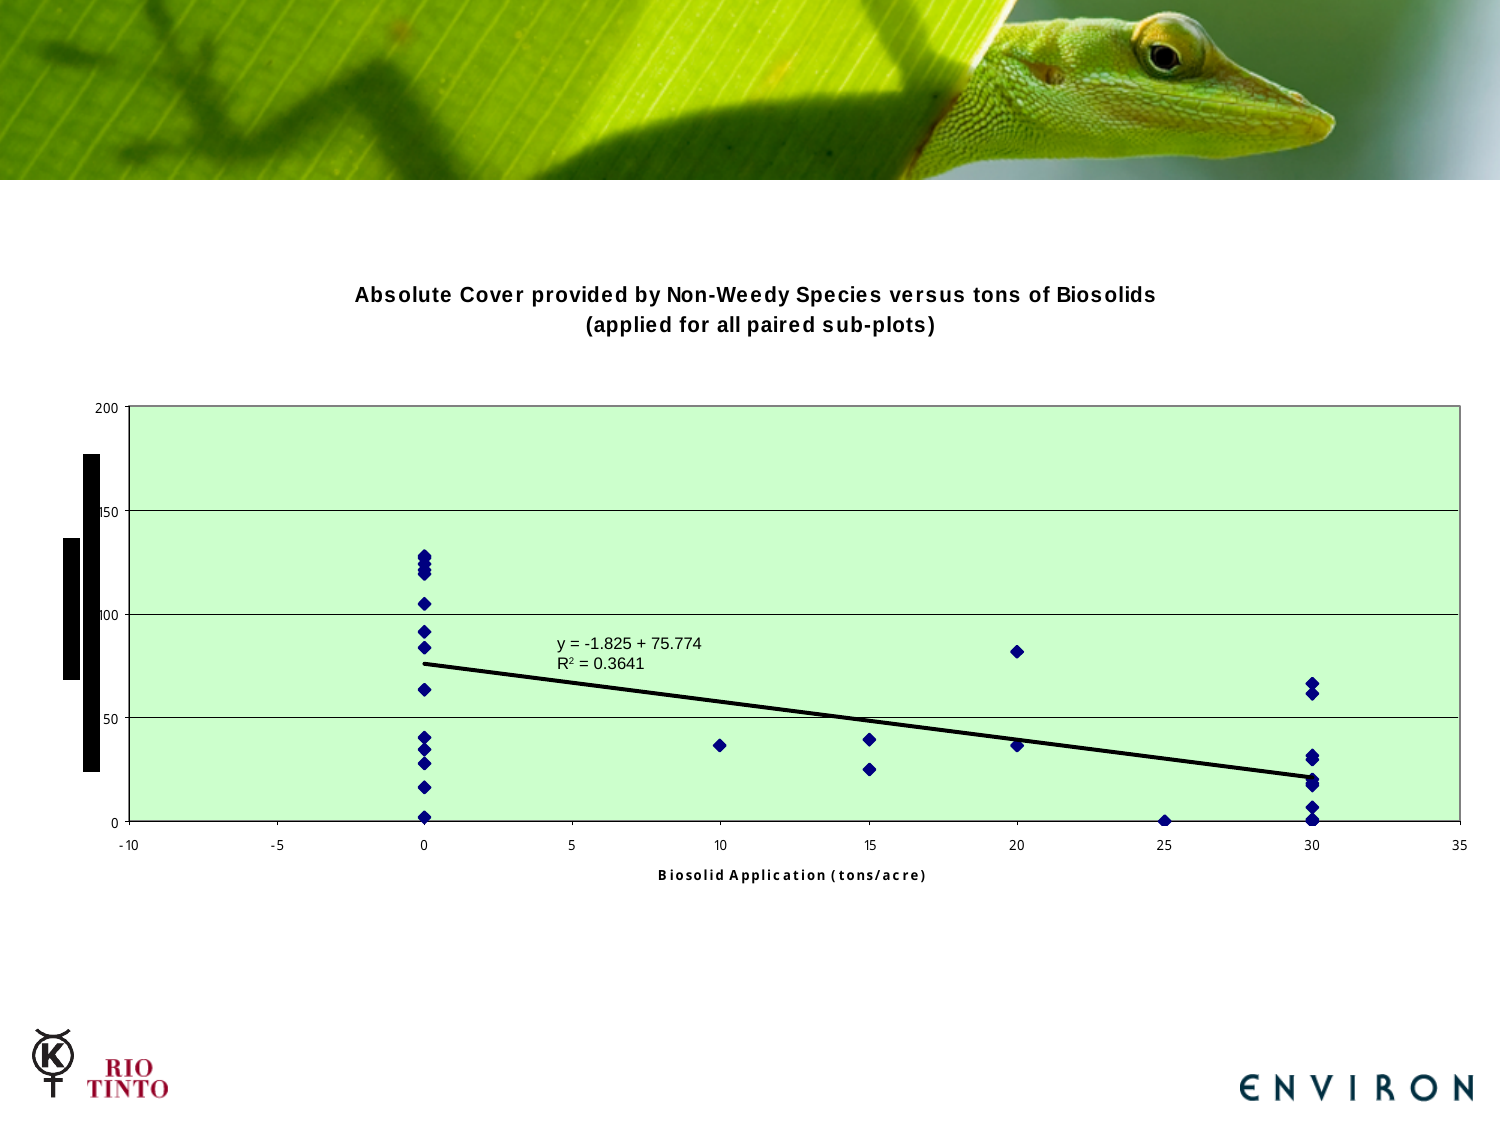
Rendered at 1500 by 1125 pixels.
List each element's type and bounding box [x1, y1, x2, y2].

text_box [21, 236, 1500, 926]
picture [1240, 1074, 1474, 1102]
picture [87, 1058, 169, 1103]
picture [31, 1025, 75, 1101]
picture [0, 0, 1500, 180]
